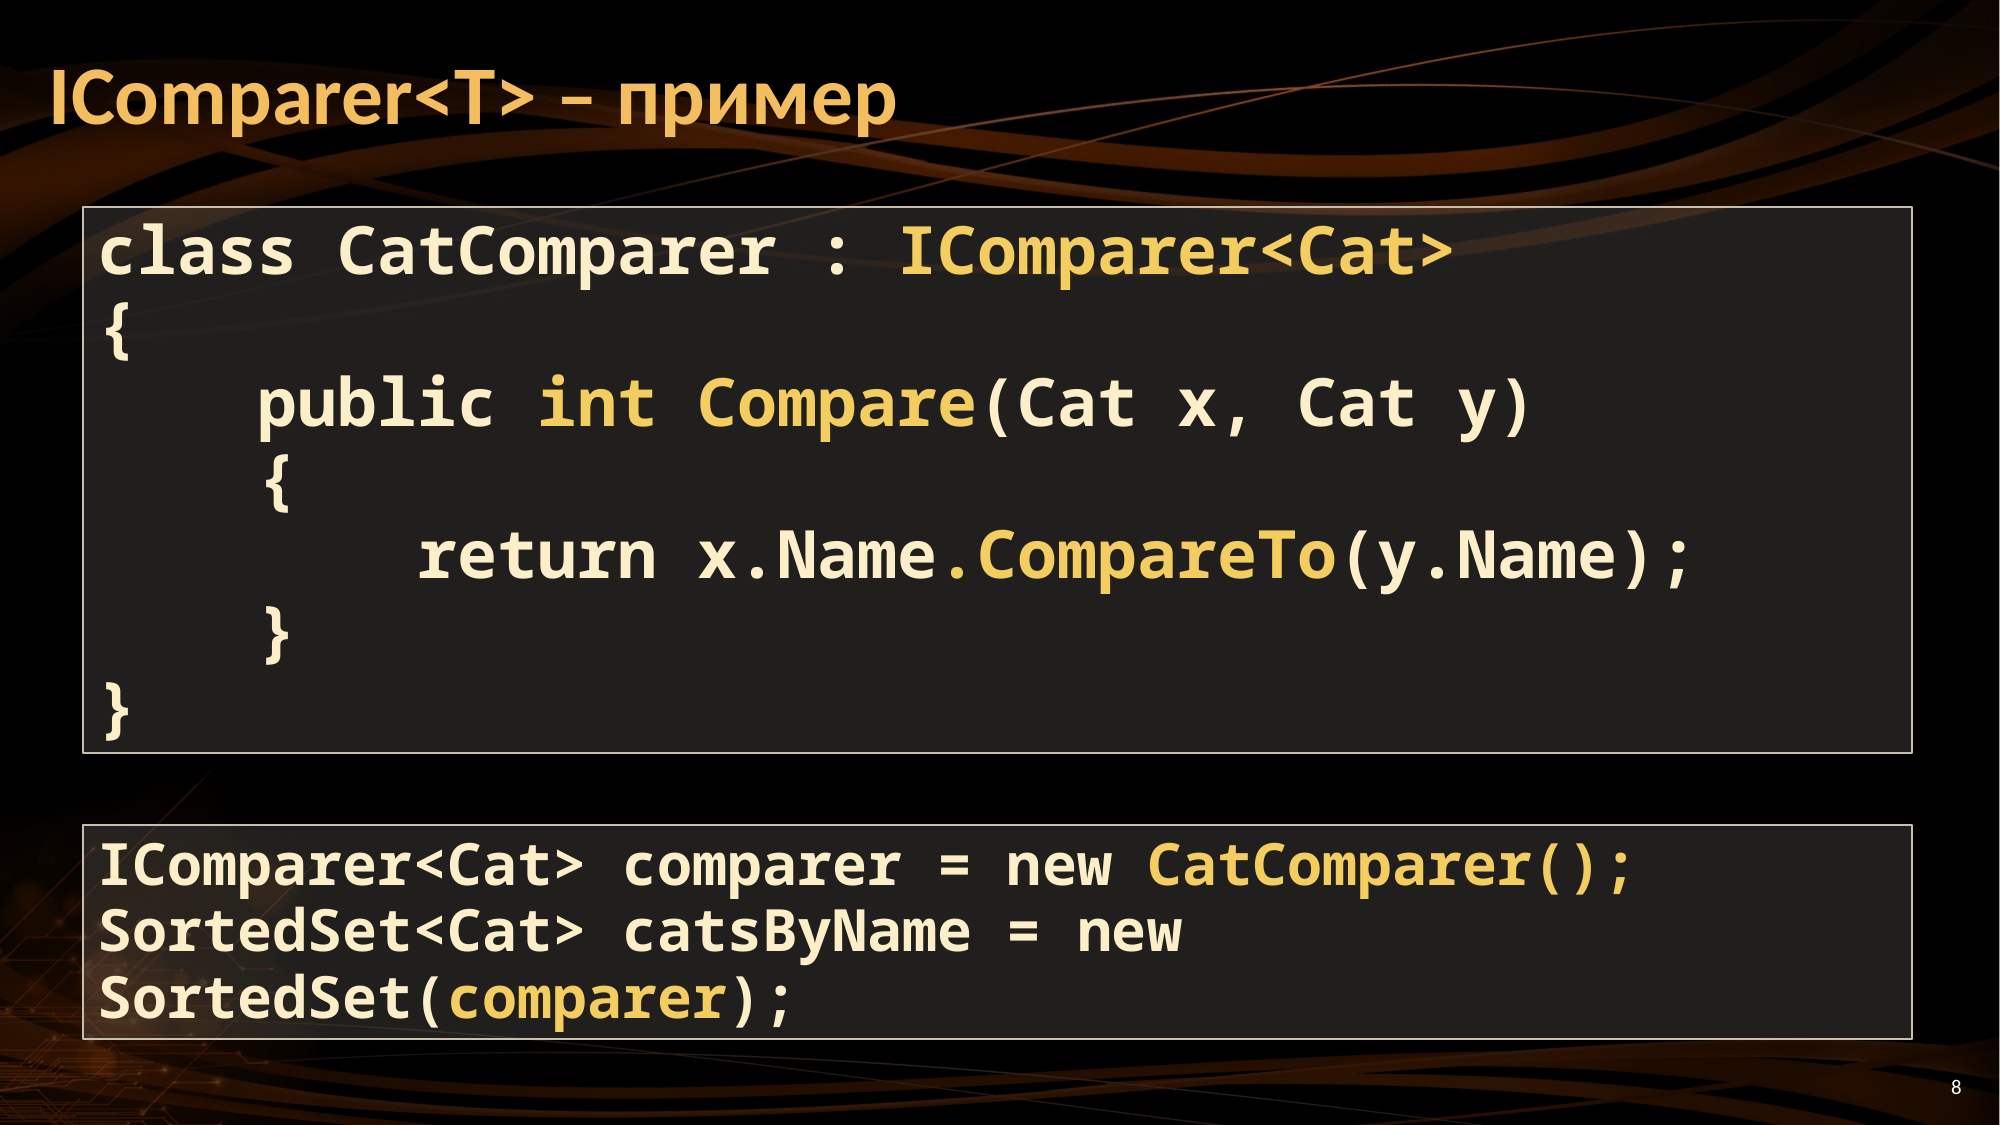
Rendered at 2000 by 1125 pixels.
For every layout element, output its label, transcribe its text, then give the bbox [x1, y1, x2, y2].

text_box class CatComparer : IComparer<Cat> { public int Compare(Cat x, Cat y) { return x.Name.CompareTo(y.Name); } } [82, 206, 1913, 449]
text_box IComparer<Cat> comparer = new CatComparer(); SortedSet<Cat> catsByName = new SortedSet(comparer); [82, 825, 1913, 1040]
slide_number 8 [1897, 1070, 1968, 1103]
picture [0, 0, 2000, 1125]
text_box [30, 449, 1968, 825]
title IComparer<T> – пример [30, 6, 1968, 189]
